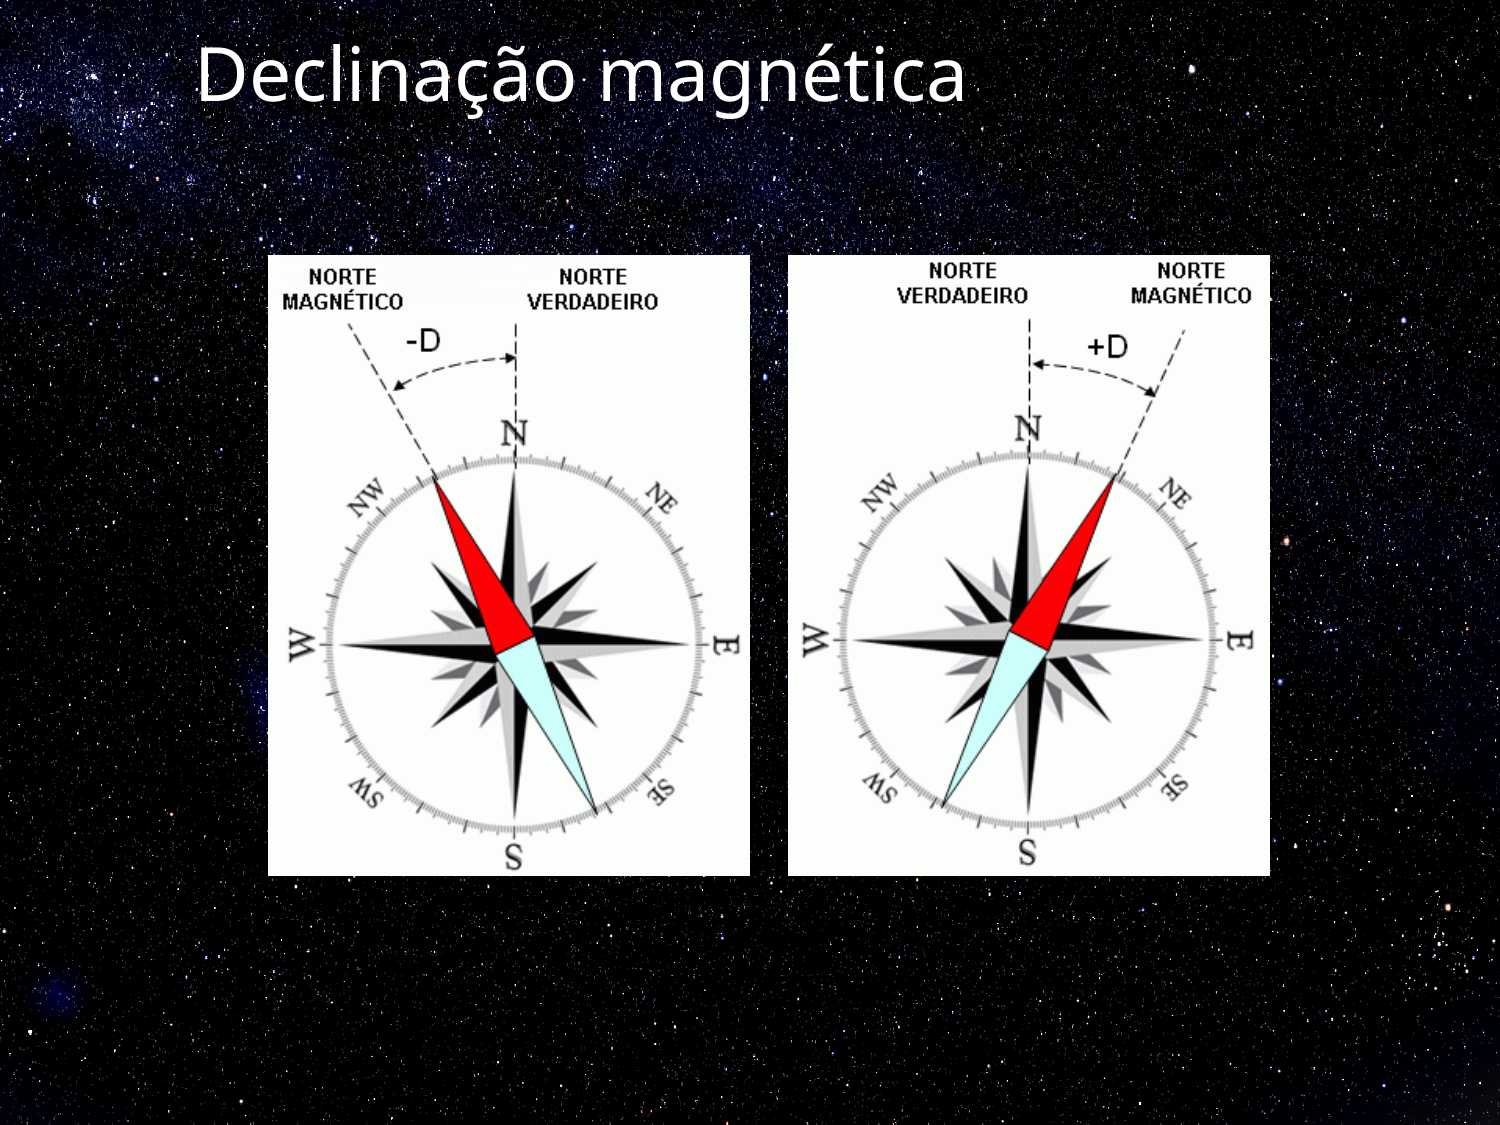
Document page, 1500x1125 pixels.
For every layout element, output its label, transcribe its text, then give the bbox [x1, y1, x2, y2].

picture [0, 0, 1500, 1125]
text_box Declinação magnética [29, 19, 1388, 207]
